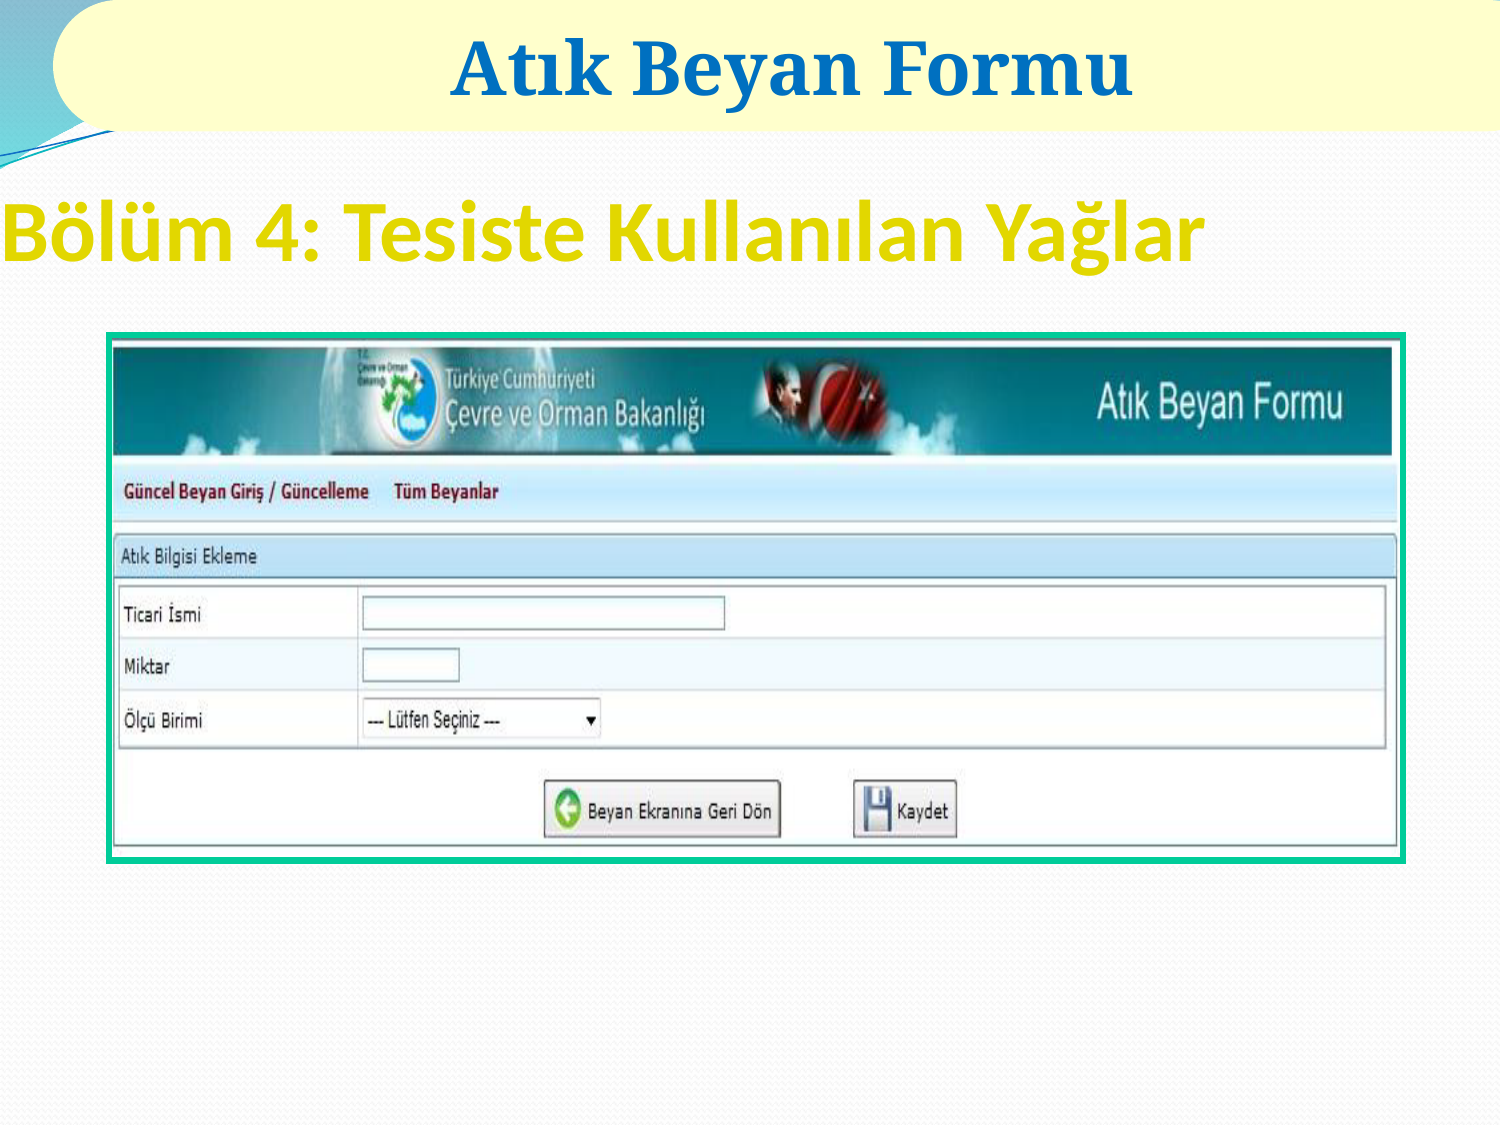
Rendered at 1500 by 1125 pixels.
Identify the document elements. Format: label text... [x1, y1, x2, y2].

text_box Atık Beyan Formu [53, 0, 1500, 132]
title Bölüm 4: Tesiste Kullanılan Yağlar [0, 91, 1350, 279]
picture [111, 337, 1400, 858]
